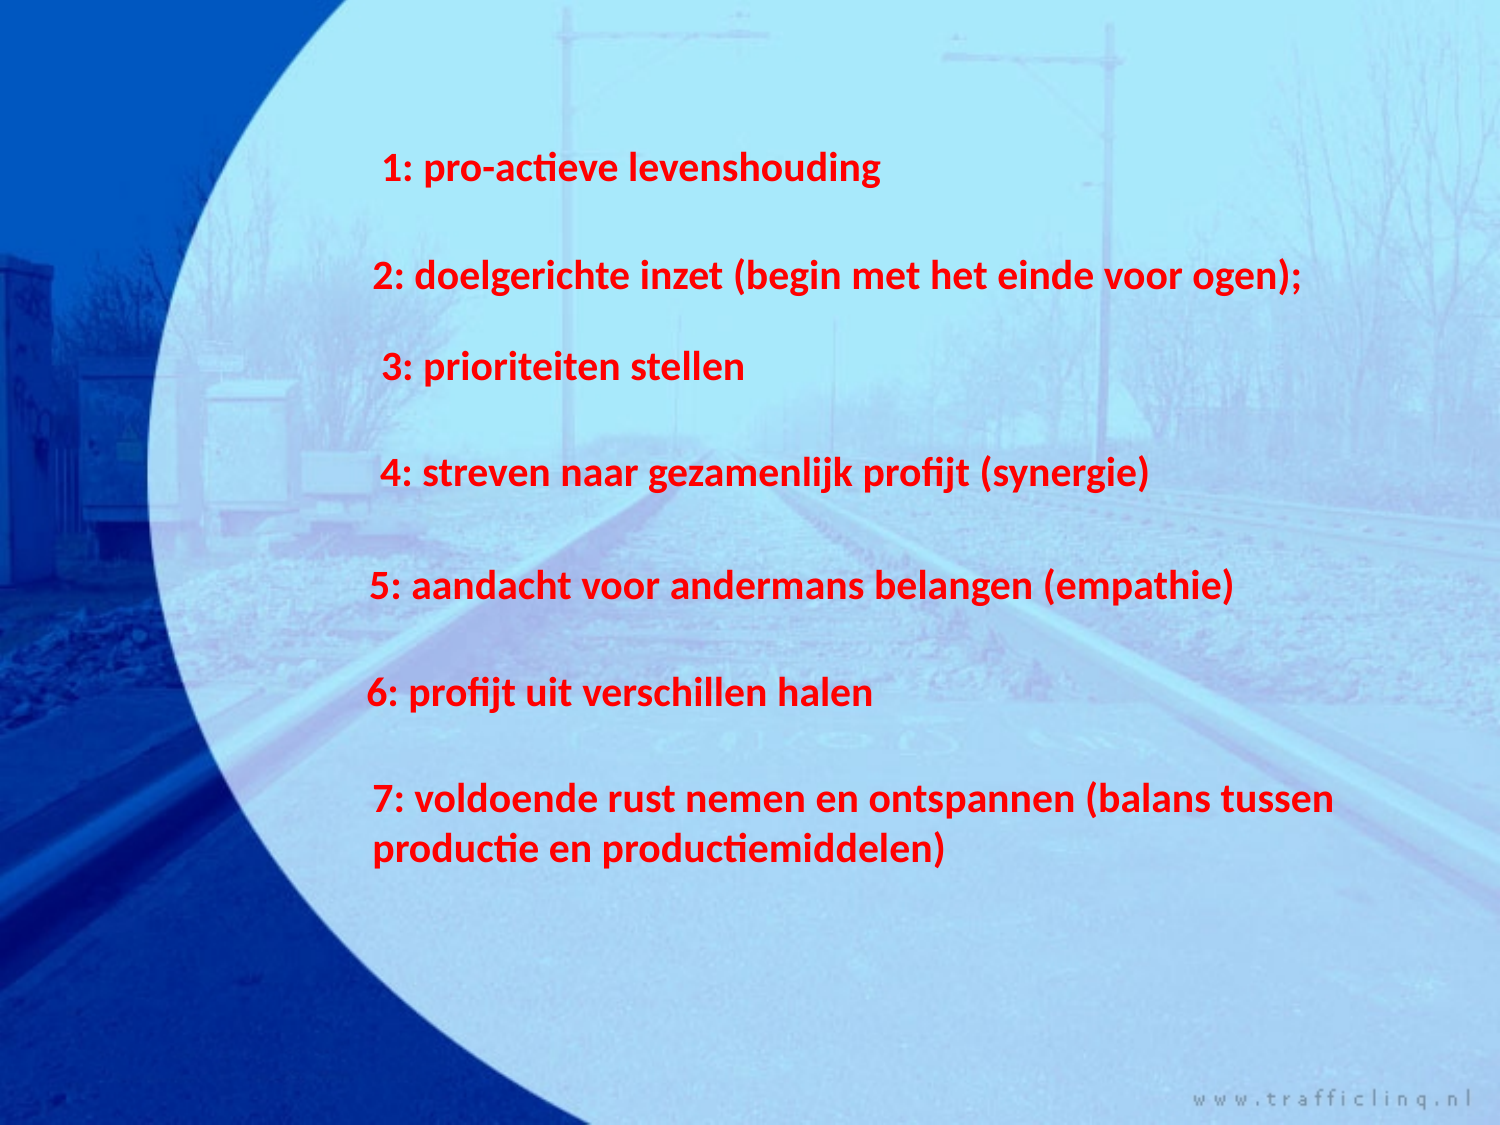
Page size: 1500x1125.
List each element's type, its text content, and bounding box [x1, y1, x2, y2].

text_box 4: streven naar gezamenlijk profijt (synergie) [365, 437, 1252, 503]
text_box 5: aandacht voor andermans belangen (empathie) [354, 550, 1388, 616]
text_box 3: prioriteiten stellen [366, 331, 1253, 396]
text_box 6: profijt uit verschillen halen [351, 656, 1238, 722]
text_box 1: pro-actieve levenshouding [366, 132, 1238, 197]
text_box 2: doelgerichte inzet (begin met het einde voor ogen); [357, 240, 1412, 306]
picture [0, 0, 1500, 1125]
text_box 7: voldoende rust nemen en ontspannen (balans tussen productie en productiemiddelen) [357, 763, 1412, 878]
